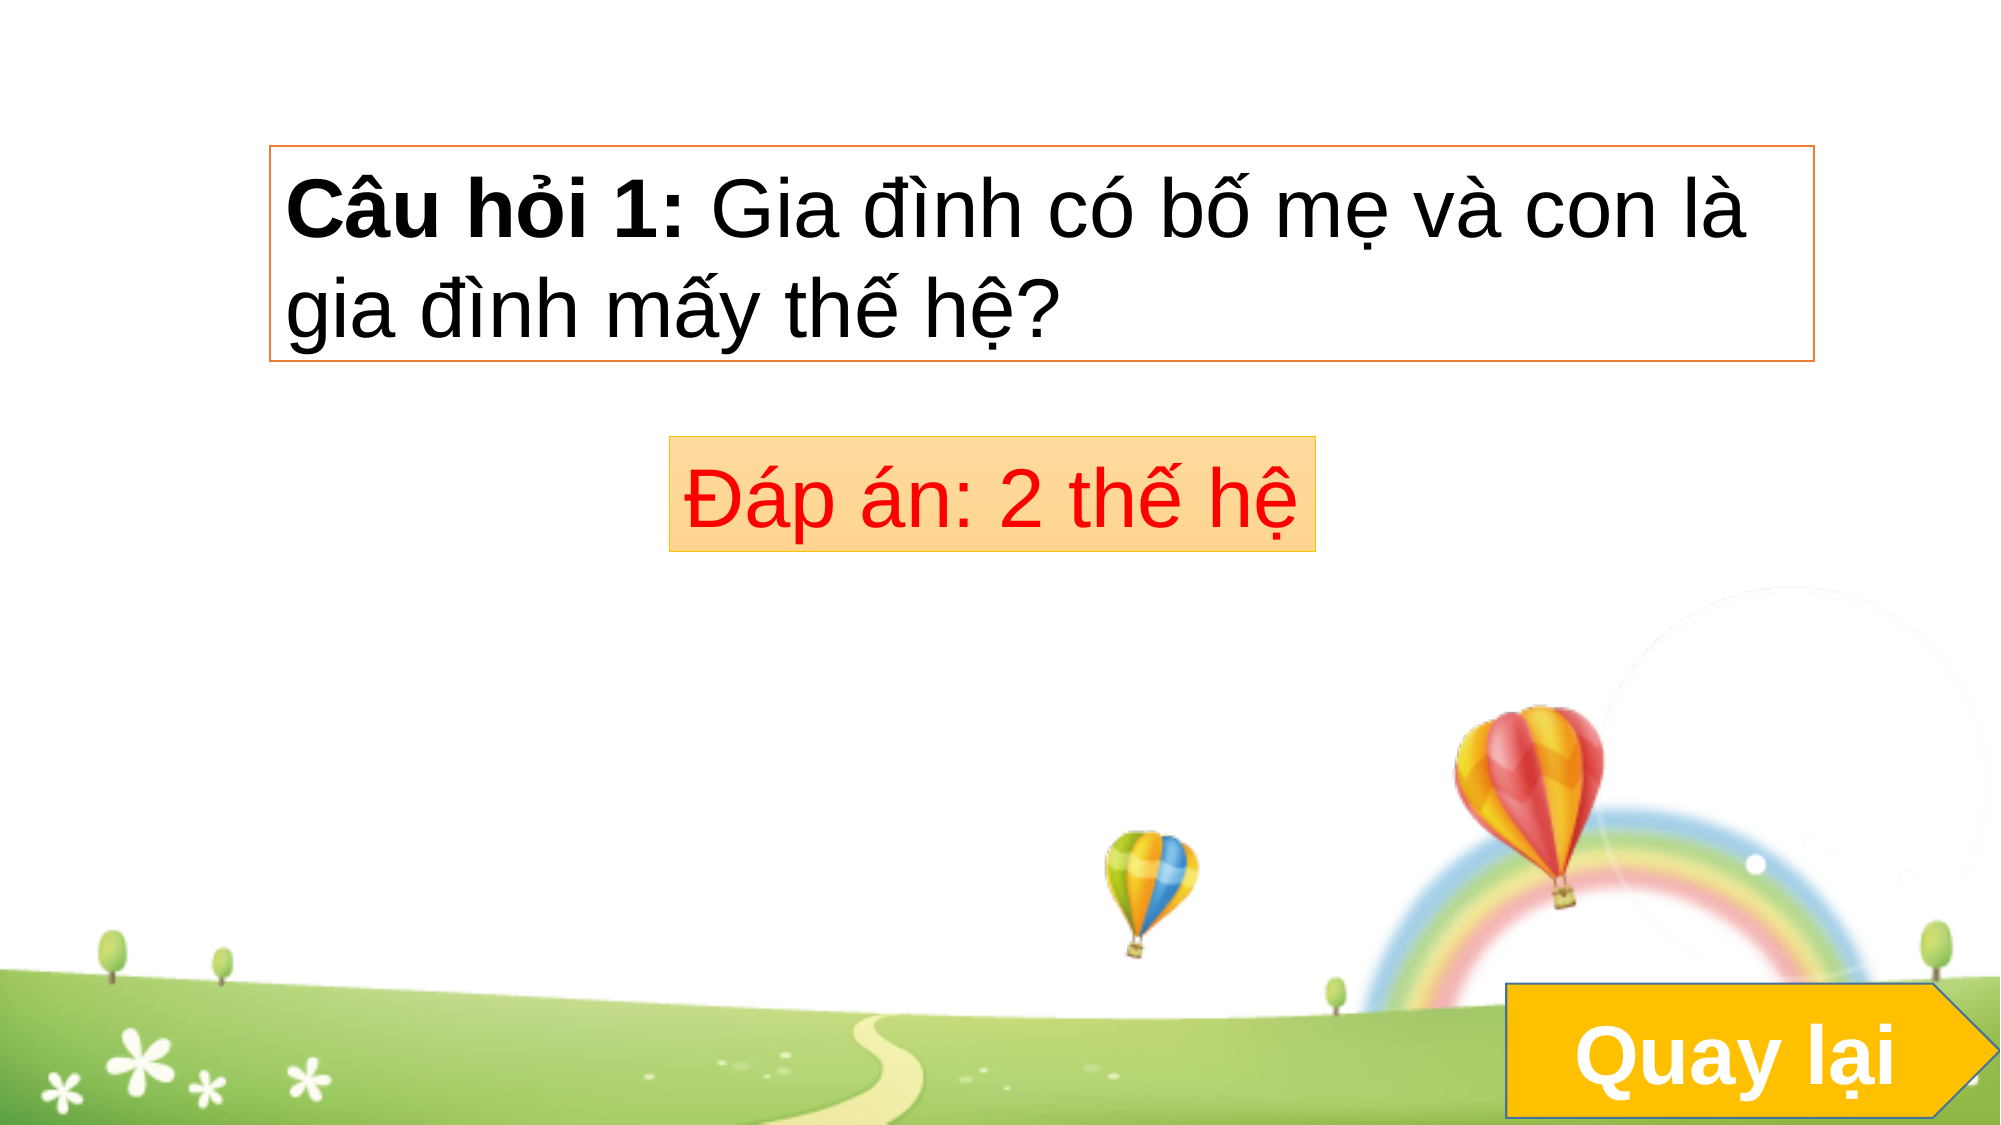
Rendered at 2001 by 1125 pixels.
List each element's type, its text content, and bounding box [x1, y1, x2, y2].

text_box Đáp án: 2 thế hệ [669, 436, 1316, 521]
picture [0, 521, 2000, 1125]
text_box Câu hỏi 1: Gia đình có bố mẹ và con là gia đình mấy thế hệ? [269, 145, 1815, 362]
